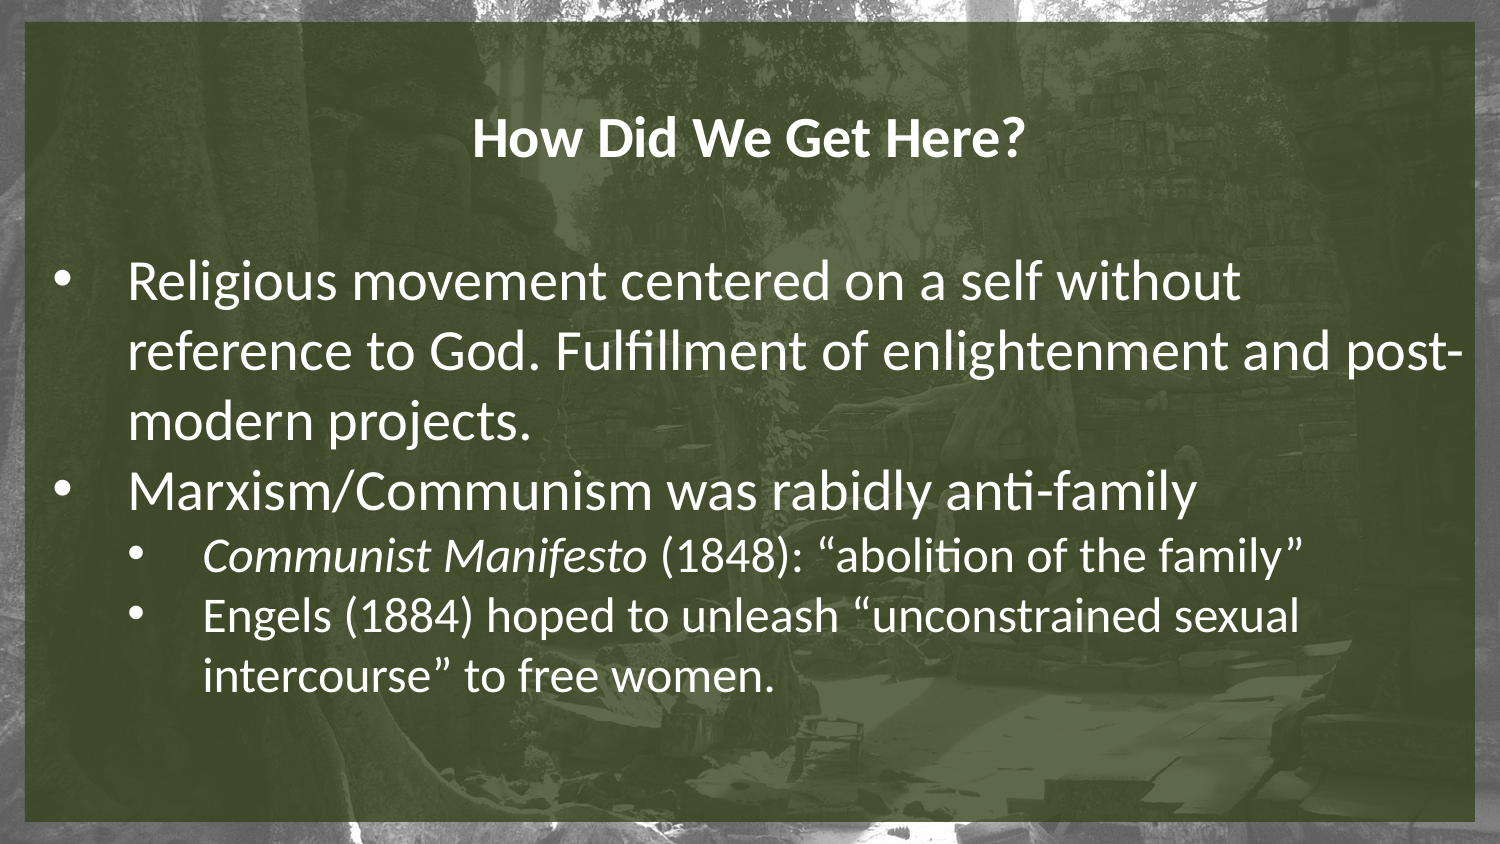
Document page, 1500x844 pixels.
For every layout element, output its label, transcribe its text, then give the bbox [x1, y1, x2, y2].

text_box Religious movement centered on a self without reference to God. Fulfillment of enlightenment and post-modern projects. Marxism/Communism was rabidly anti-family Communist Manifesto (1848): “abolition of the family” Engels (1884) hoped to unleash “unconstrained sexual intercourse” to free women. [37, 234, 1488, 844]
text_box How Did We Get Here? [74, 33, 1425, 234]
text_box [23, 20, 1477, 824]
